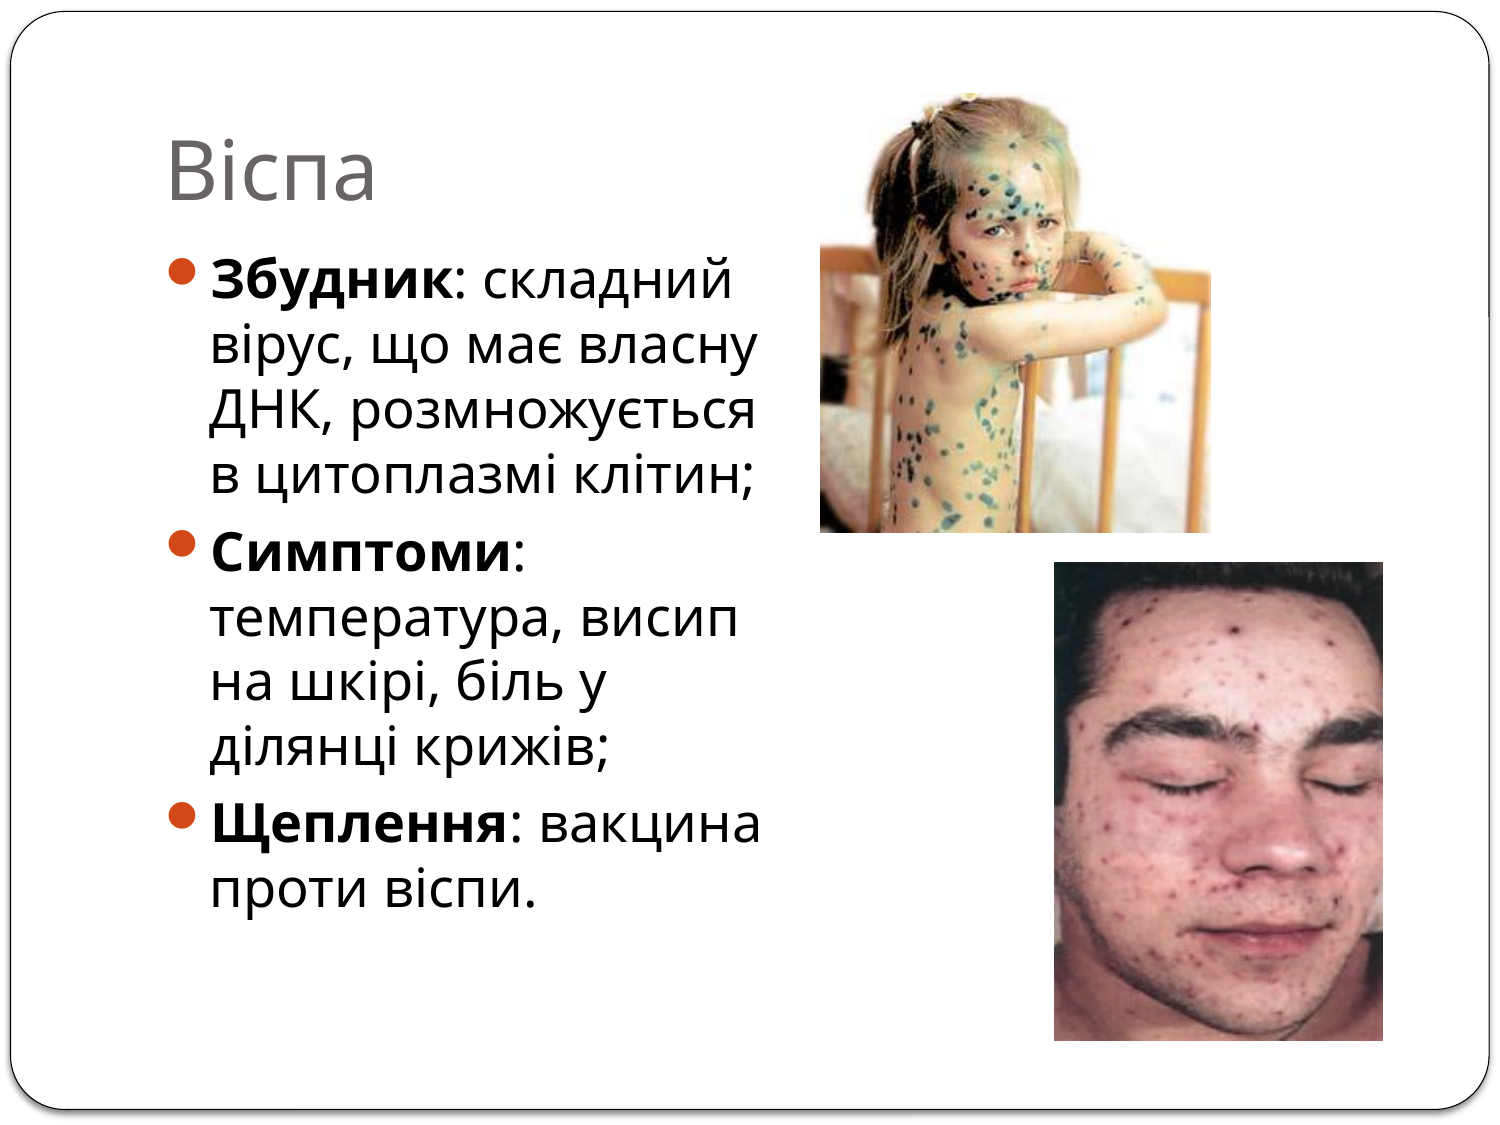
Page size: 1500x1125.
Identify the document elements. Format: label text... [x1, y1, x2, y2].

title Віспа [150, 45, 1425, 233]
picture [820, 93, 1212, 534]
picture [1054, 562, 1383, 1041]
list Збудник: складний вірус, що має власну ДНК, розмножується в цитоплазмі клітин; Симптоми: температура, висип на шкірі, біль у ділянці крижів; Щеплення: вакцина проти віспи. [150, 237, 786, 988]
